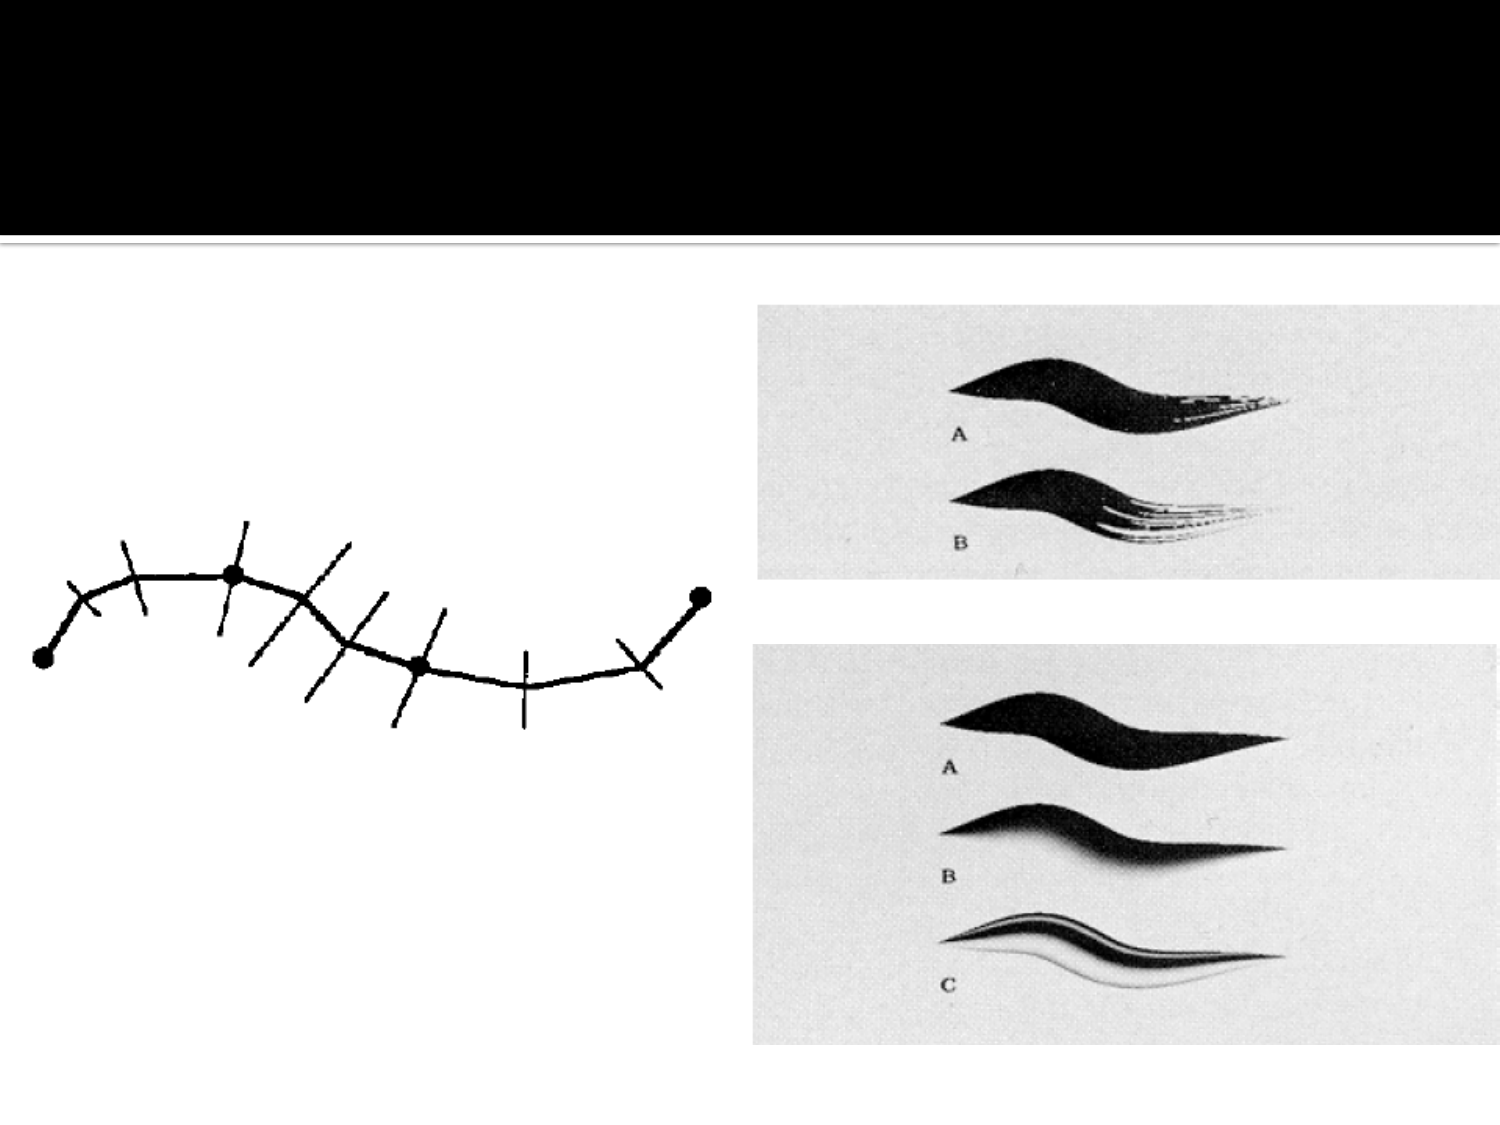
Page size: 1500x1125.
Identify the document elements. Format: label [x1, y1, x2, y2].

picture [0, 302, 1500, 1045]
